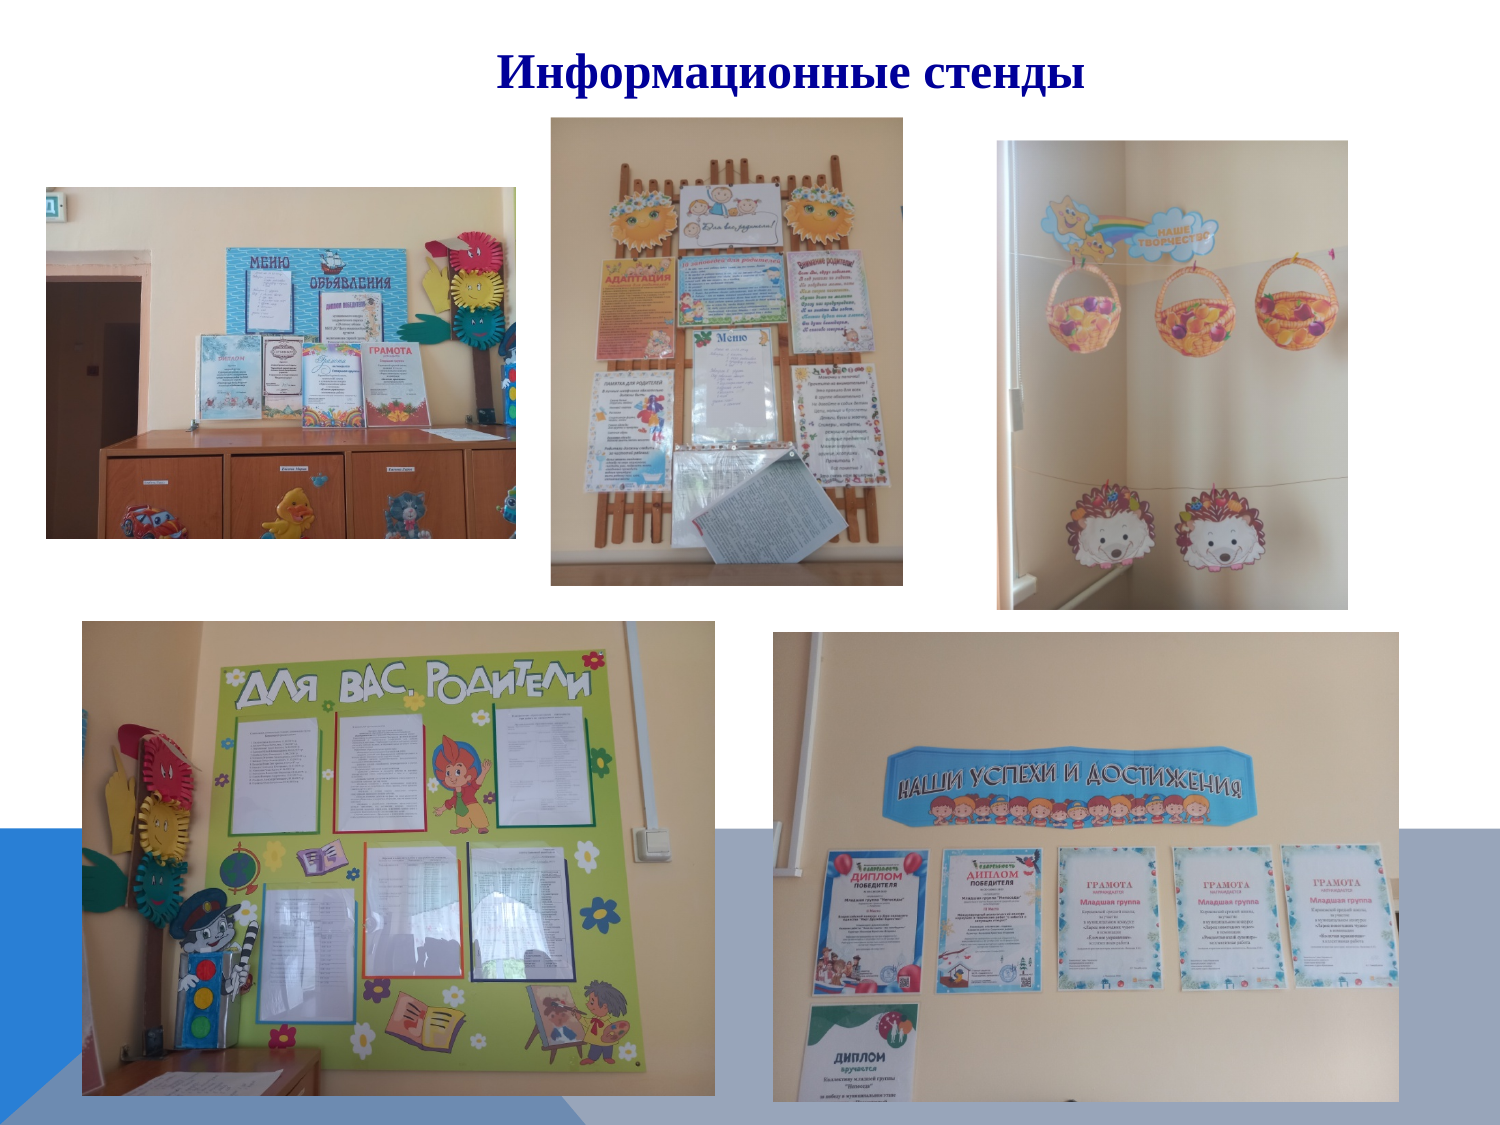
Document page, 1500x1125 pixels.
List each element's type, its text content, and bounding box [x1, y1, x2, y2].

picture [81, 620, 716, 1096]
picture [46, 118, 1407, 609]
picture [773, 632, 1399, 1102]
text_box Информационные стенды [230, 30, 1365, 106]
